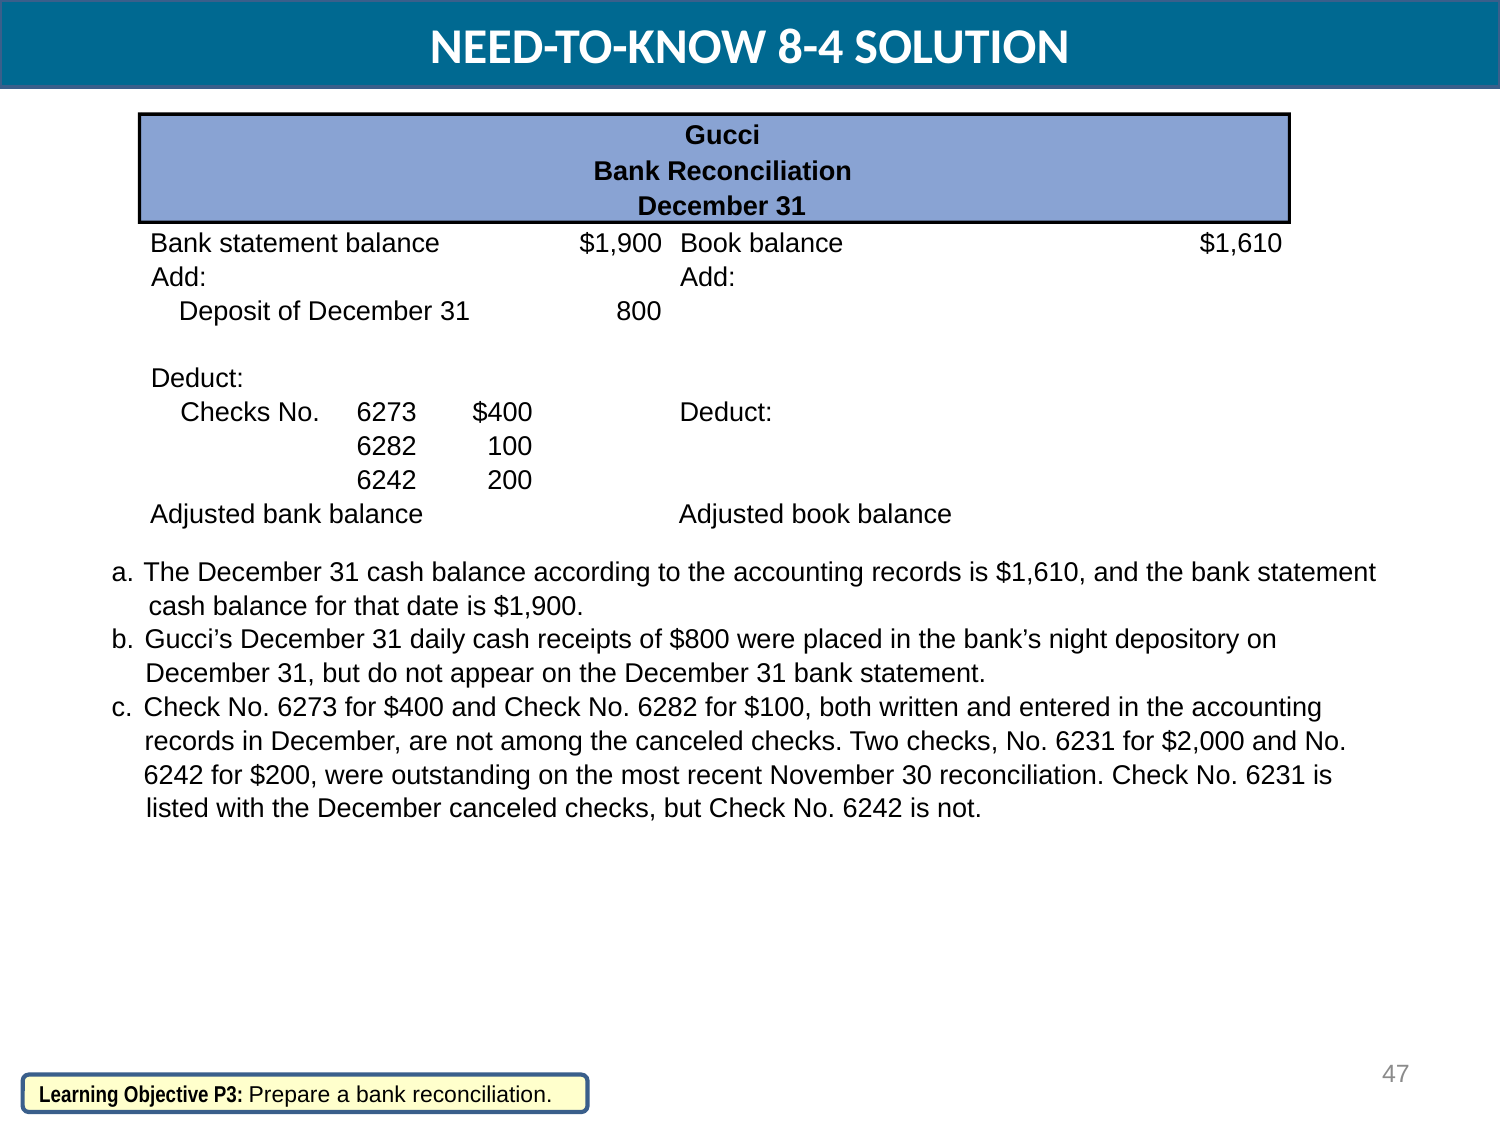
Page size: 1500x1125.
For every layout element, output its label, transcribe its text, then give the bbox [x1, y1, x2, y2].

text_box 200 [487, 462, 533, 495]
text_box December 31 [637, 188, 806, 220]
text_box $1,900 [579, 225, 663, 259]
text_box Deduct: [679, 394, 773, 428]
slide_number 47 [1074, 1042, 1425, 1103]
text_box [141, 112, 1291, 116]
text_box Adjusted book balance [679, 496, 953, 529]
text_box b. [111, 621, 135, 655]
text_box Adjusted bank balance [150, 496, 424, 529]
text_box Add: [680, 259, 736, 293]
text_box 6242 [356, 462, 417, 495]
text_box Learning Objective P3: Prepare a bank reconciliation. [22, 1074, 588, 1113]
text_box $400 [472, 394, 533, 428]
text_box Gucci [685, 117, 761, 151]
text_box December 31, but do not appear on the December 31 bank statement. [145, 655, 986, 689]
text_box Bank Reconciliation [593, 153, 852, 186]
text_box a. [111, 554, 135, 587]
text_box 6282 [356, 428, 417, 462]
text_box 6273 [356, 394, 417, 428]
text_box Deduct: [150, 360, 244, 394]
text_box NEED-TO-KNOW 8-4 SOLUTION [0, 0, 1500, 89]
text_box The December 31 cash balance according to the accounting records is $1,610, and the bank statement [143, 554, 1375, 587]
text_box Deposit of December 31 [179, 293, 471, 326]
text_box [137, 112, 142, 224]
text_box Gucci’s December 31 daily cash receipts of $800 were placed in the bank’s night depository on [144, 621, 1276, 655]
text_box [141, 220, 1291, 224]
text_box c. [111, 689, 133, 723]
text_box Add: [151, 259, 207, 293]
text_box Check No. 6273 for $400 and Check No. 6282 for $100, both written and entered in the accounting [143, 689, 1322, 723]
text_box 6242 for $200, were outstanding on the most recent November 30 reconciliation. Check No. 6231 is [143, 756, 1332, 790]
text_box listed with the December canceled checks, but Check No. 6242 is not. [145, 790, 982, 824]
text_box records in December, are not among the canceled checks. Two checks, No. 6231 for $2,000 and No. [144, 723, 1346, 756]
text_box Bank statement balance [150, 225, 440, 259]
text_box Book balance [679, 225, 844, 259]
text_box Checks No. [180, 394, 321, 428]
text_box 100 [487, 428, 533, 462]
text_box [1287, 116, 1291, 220]
text_box [142, 116, 1287, 220]
text_box cash balance for that date is $1,900. [148, 587, 584, 621]
text_box 800 [616, 293, 662, 326]
text_box $1,610 [1199, 225, 1283, 259]
